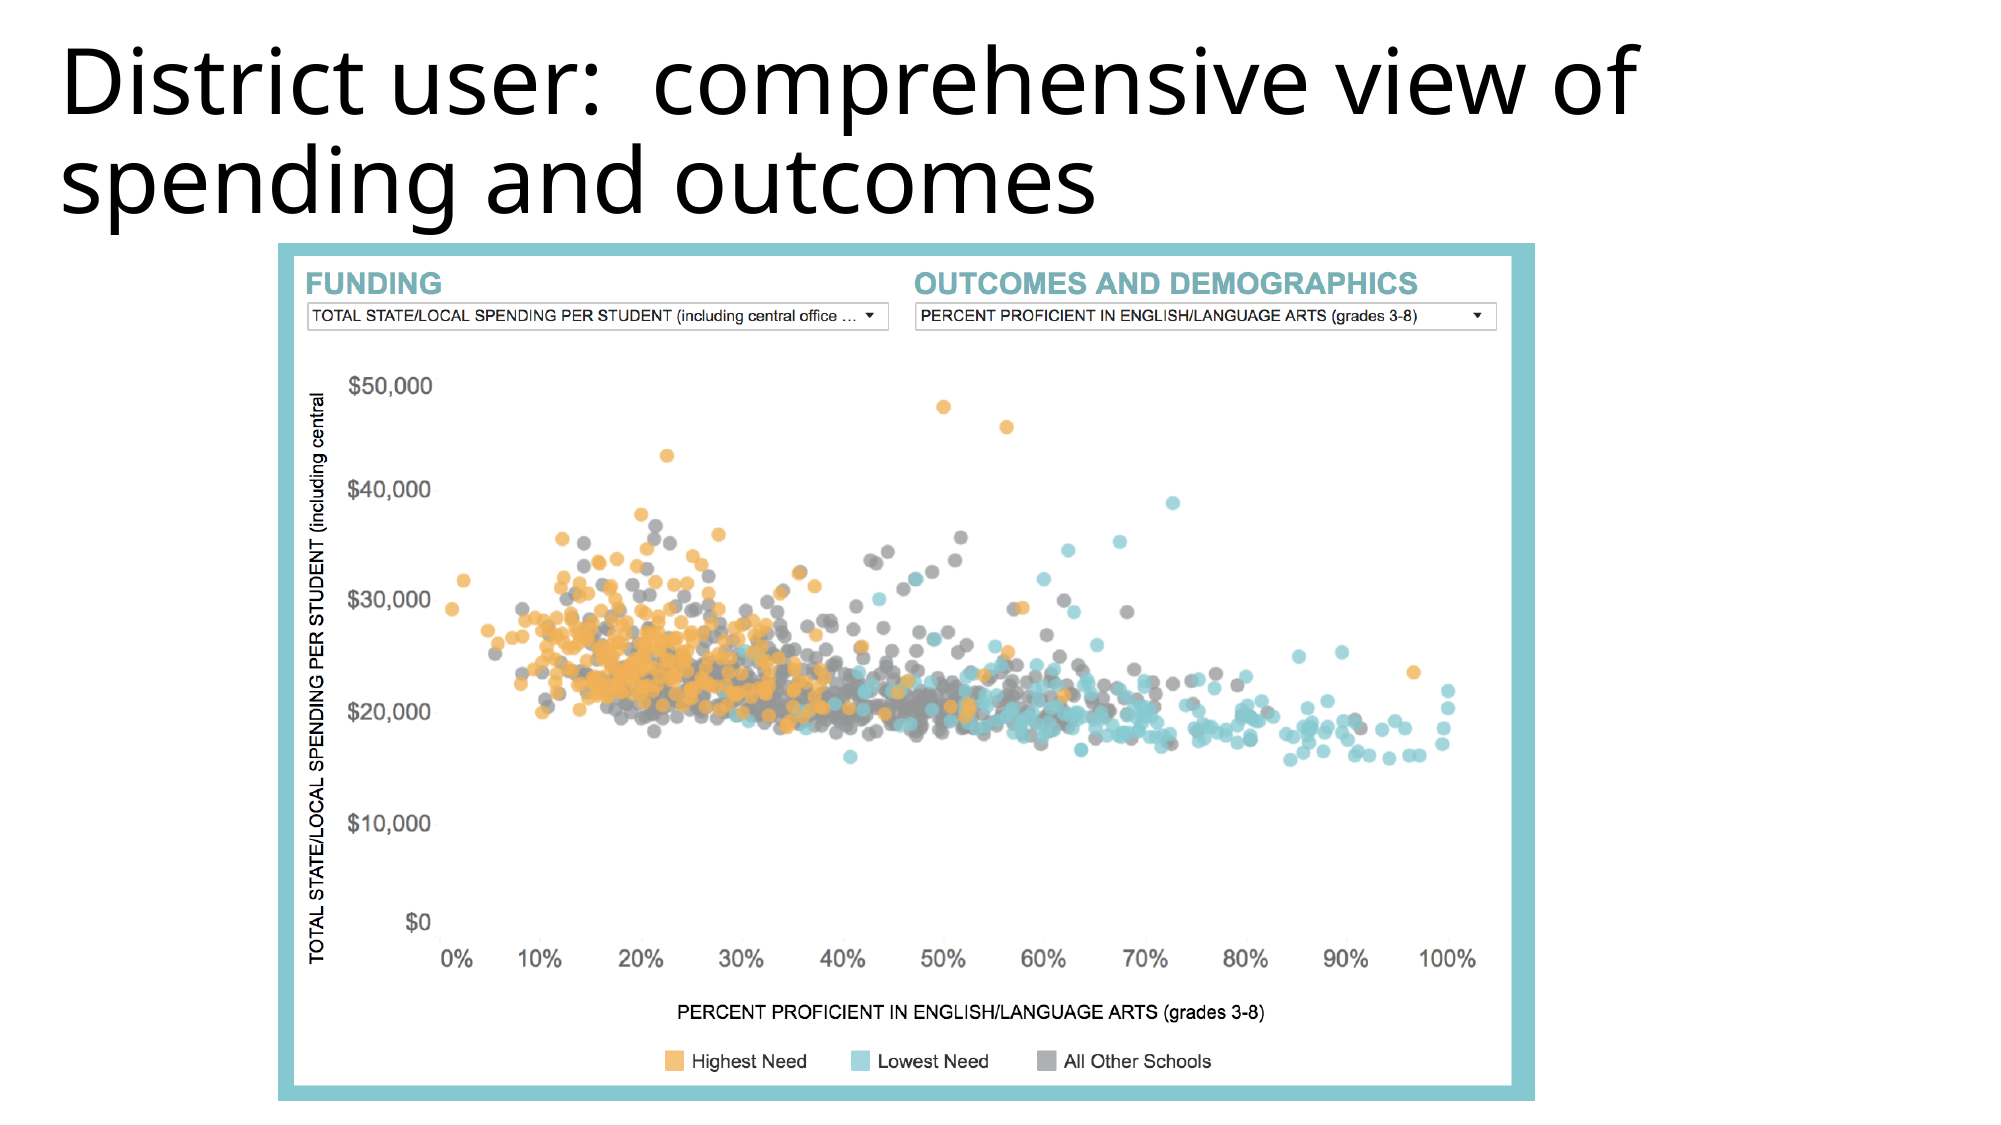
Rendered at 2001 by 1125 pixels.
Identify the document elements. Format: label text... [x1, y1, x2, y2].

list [278, 243, 1535, 1101]
title District user: comprehensive view of spending and outcomes [44, 25, 1770, 244]
